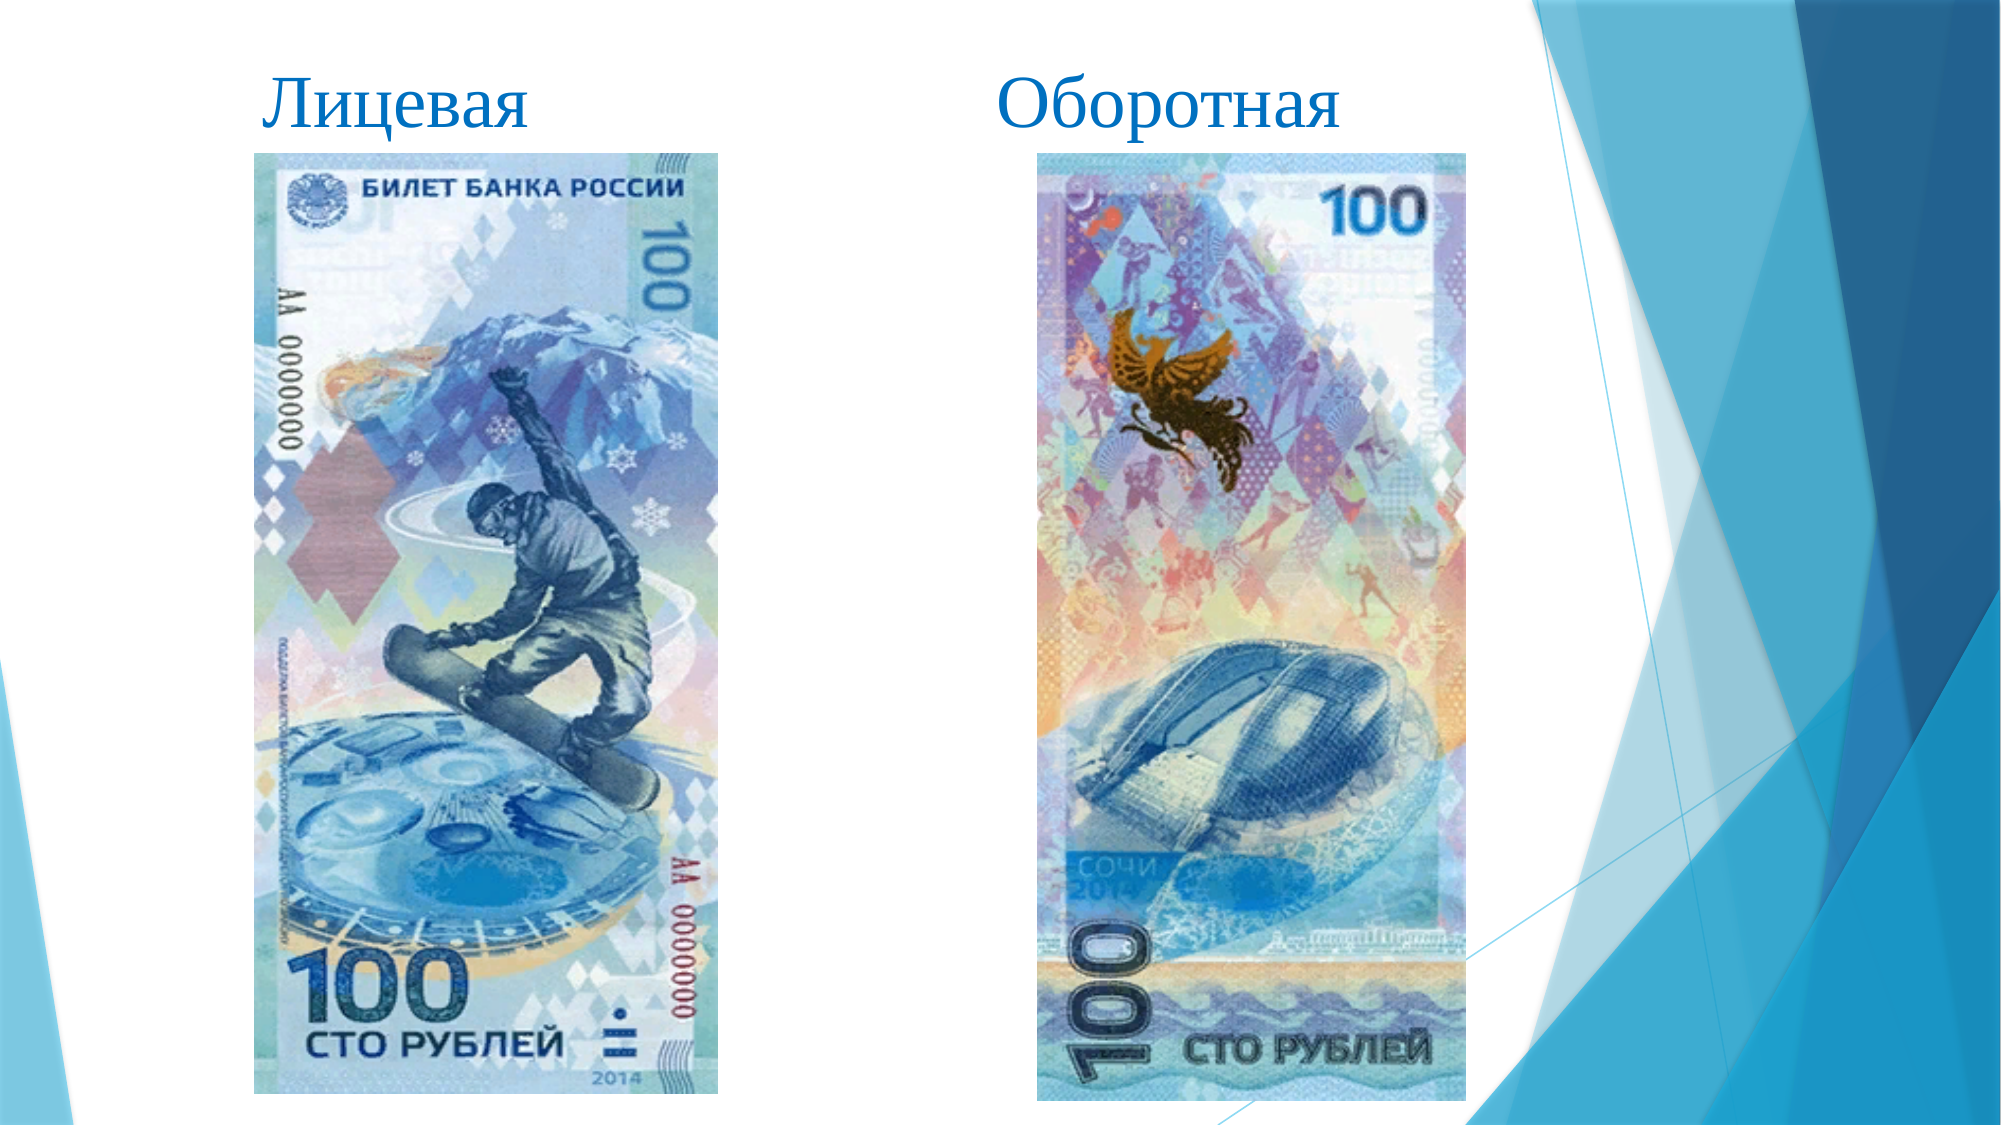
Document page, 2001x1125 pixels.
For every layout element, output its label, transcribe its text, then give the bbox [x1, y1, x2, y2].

picture [1036, 152, 1467, 1102]
title Лицевая Оборотная [111, 45, 1522, 317]
picture [254, 152, 718, 1095]
